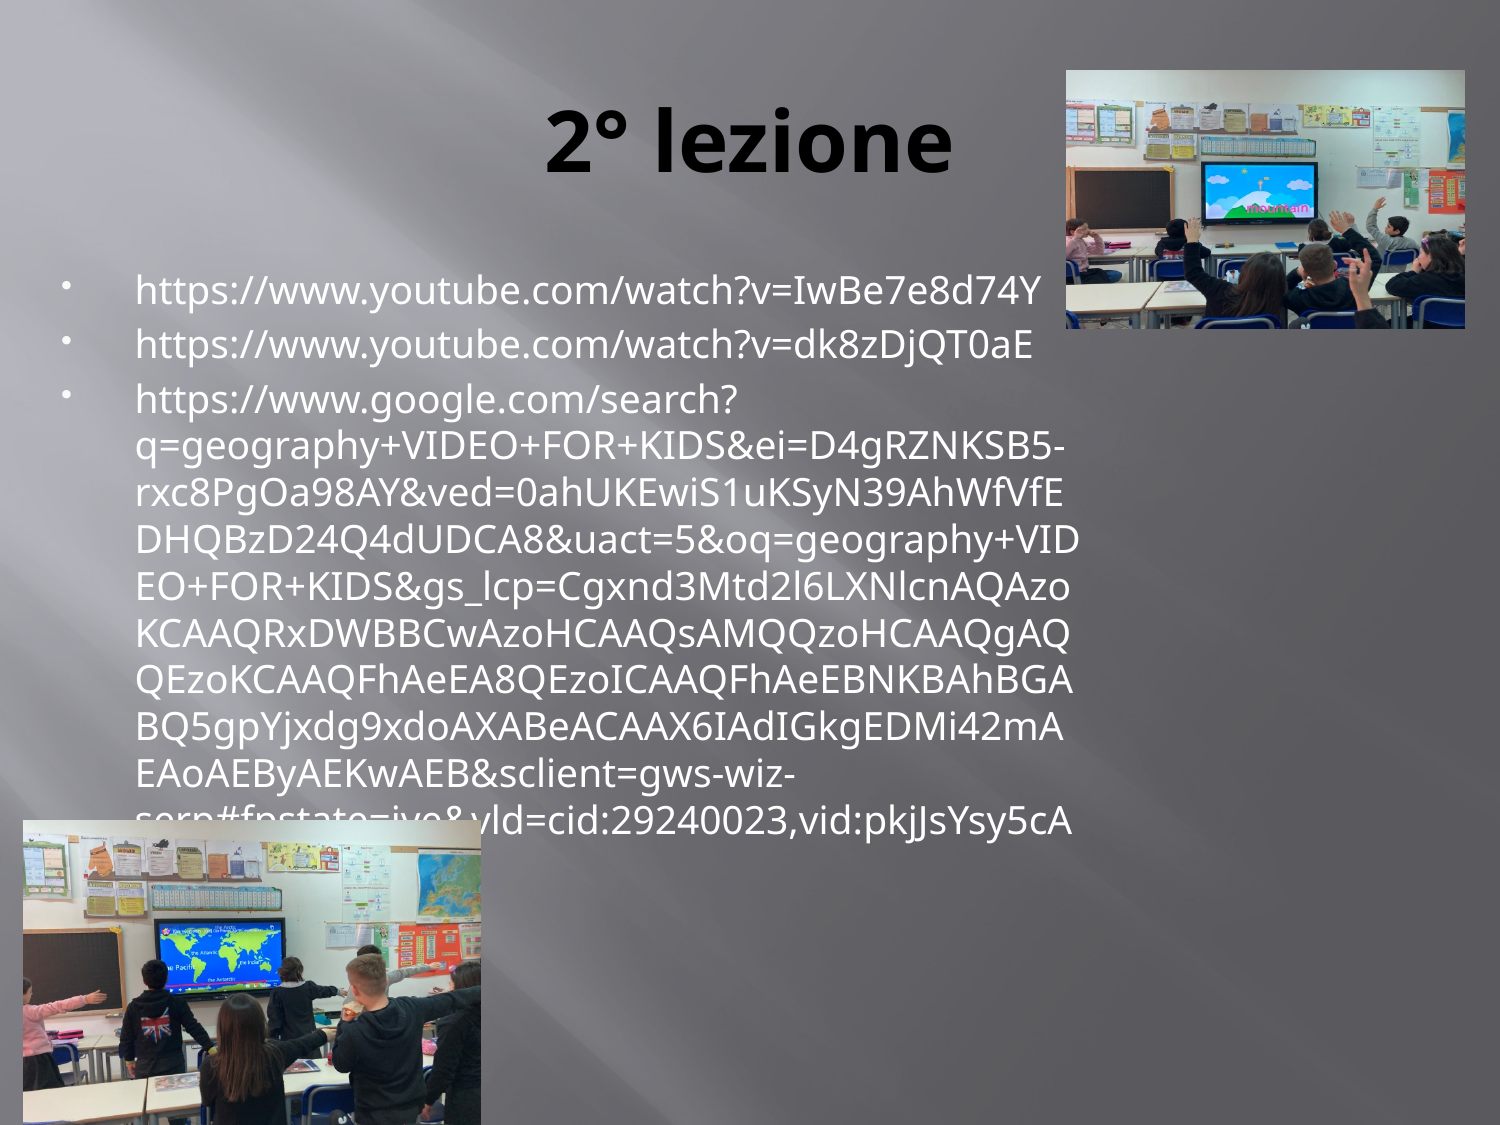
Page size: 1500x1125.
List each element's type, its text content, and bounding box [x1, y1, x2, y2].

picture [23, 820, 481, 1125]
title 2° lezione [75, 45, 1425, 233]
list https://www.youtube.com/watch?v=IwBe7e8d74Y https://www.youtube.com/watch?v=dk8zDjQT0aE https://www.google.com/search?q=geography+VIDEO+FOR+KIDS&ei=D4gRZNKSB5-rxc8PgOa98AY&ved=0ahUKEwiS1uKSyN39AhWfVfEDHQBzD24Q4dUDCA8&uact=5&oq=geography+VIDEO+FOR+KIDS&gs_lcp=Cgxnd3Mtd2l6LXNlcnAQAzoKCAAQRxDWBBCwAzoHCAAQsAMQQzoHCAAQgAQQEzoKCAAQFhAeEA8QEzoICAAQFhAeEBNKBAhBGABQ5gpYjxdg9xdoAXABeACAAX6IAdIGkgEDMi42mAEAoAEByAEKwAEB&sclient=gws-wiz-serp#fpstate=ive&vld=cid:29240023,vid:pkjJsYsy5cA [23, 257, 1097, 863]
picture [1066, 70, 1466, 329]
